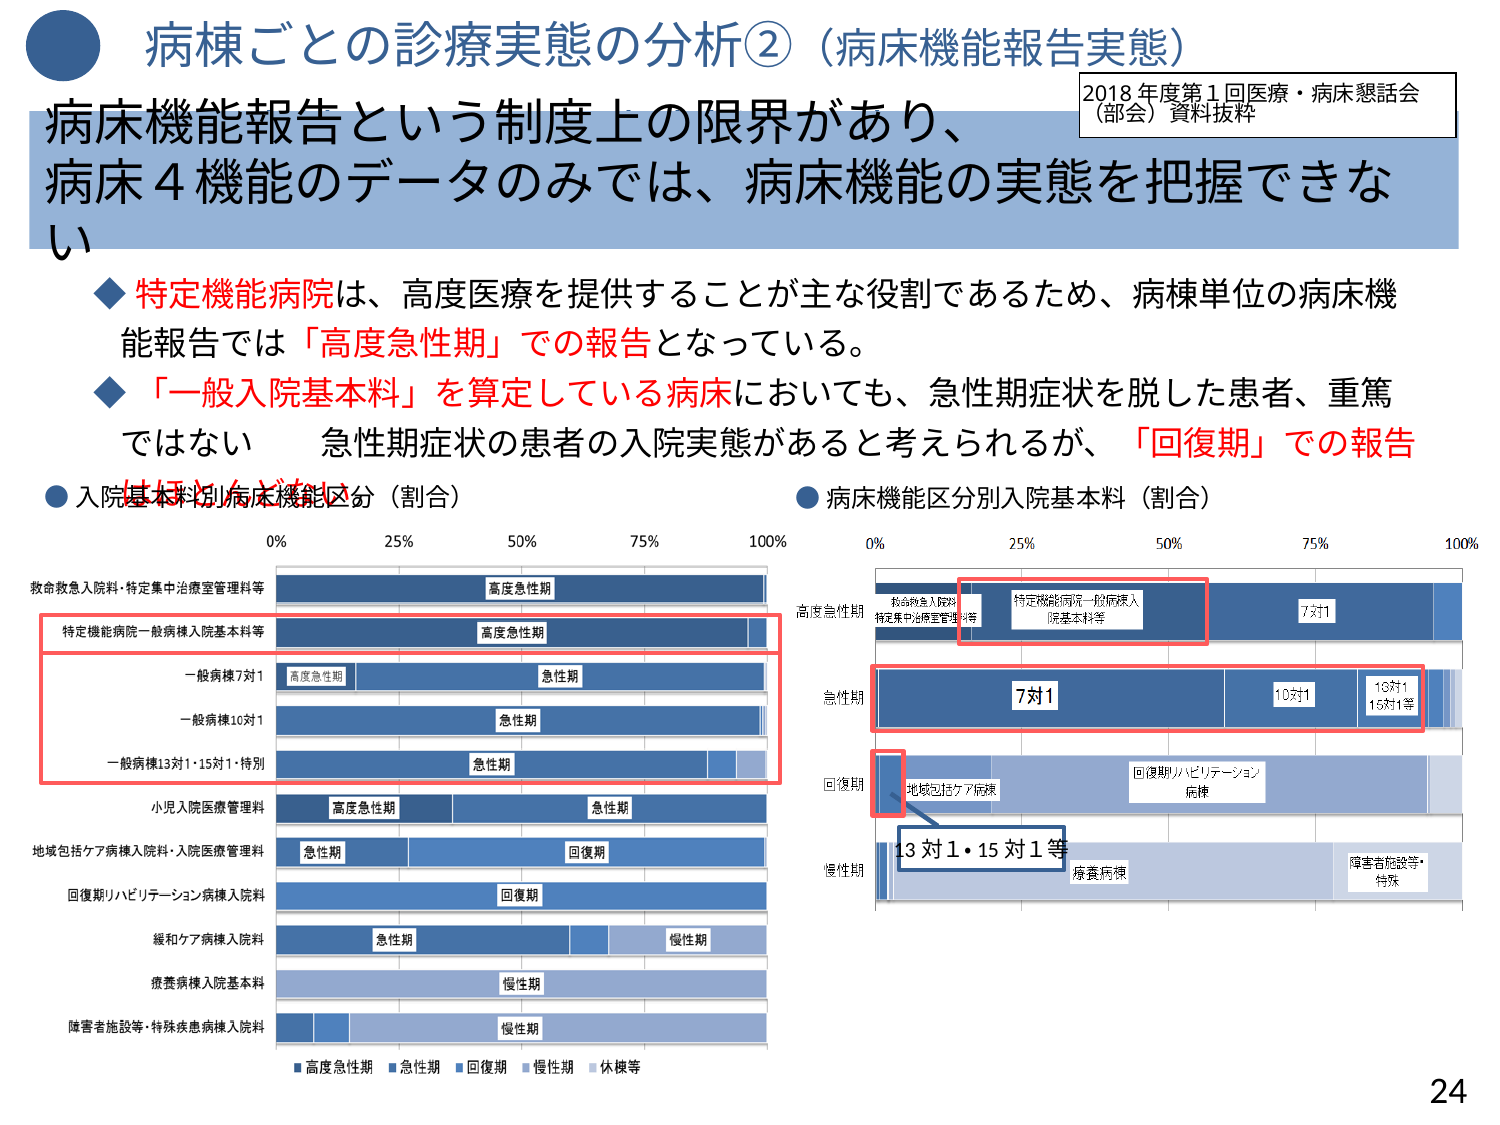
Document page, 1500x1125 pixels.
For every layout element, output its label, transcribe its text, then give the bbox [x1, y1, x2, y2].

text_box 2018年度第１回医療・病床懇話会 （部会）資料抜粋 [1079, 72, 1457, 138]
text_box ◆特定機能病院は、高度医療を提供することが主な役割であるため、病棟単位の病床機能報告では「高度急性期」での報告となっている。 ◆「一般入院基本料」を算定している病床においても、急性期症状を脱した患者、重篤ではない 急性期症状の患者の入院実態があると考えられるが、「回復期」での報告はほとんどない。 [32, 255, 1435, 520]
title ２ 取組実績と課題 (1) 病床機能報告 [29, 101, 1079, 111]
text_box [21, 531, 793, 1083]
text_box 病棟ごとの診療実態の分析②（病床機能報告実態） [29, 6, 1484, 101]
text_box [23, 26, 29, 65]
picture [792, 526, 1483, 912]
text_box ●入院基本料別病床機能区分（割合） [27, 472, 802, 521]
text_box 病床機能報告という制度上の限界があり、 病床４機能のデータのみでは、病床機能の実態を把握できない [29, 111, 1459, 249]
slide_number 24 [1132, 1058, 1483, 1119]
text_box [890, 793, 939, 827]
text_box ●病床機能区分別入院基本料（割合） [778, 473, 1389, 522]
